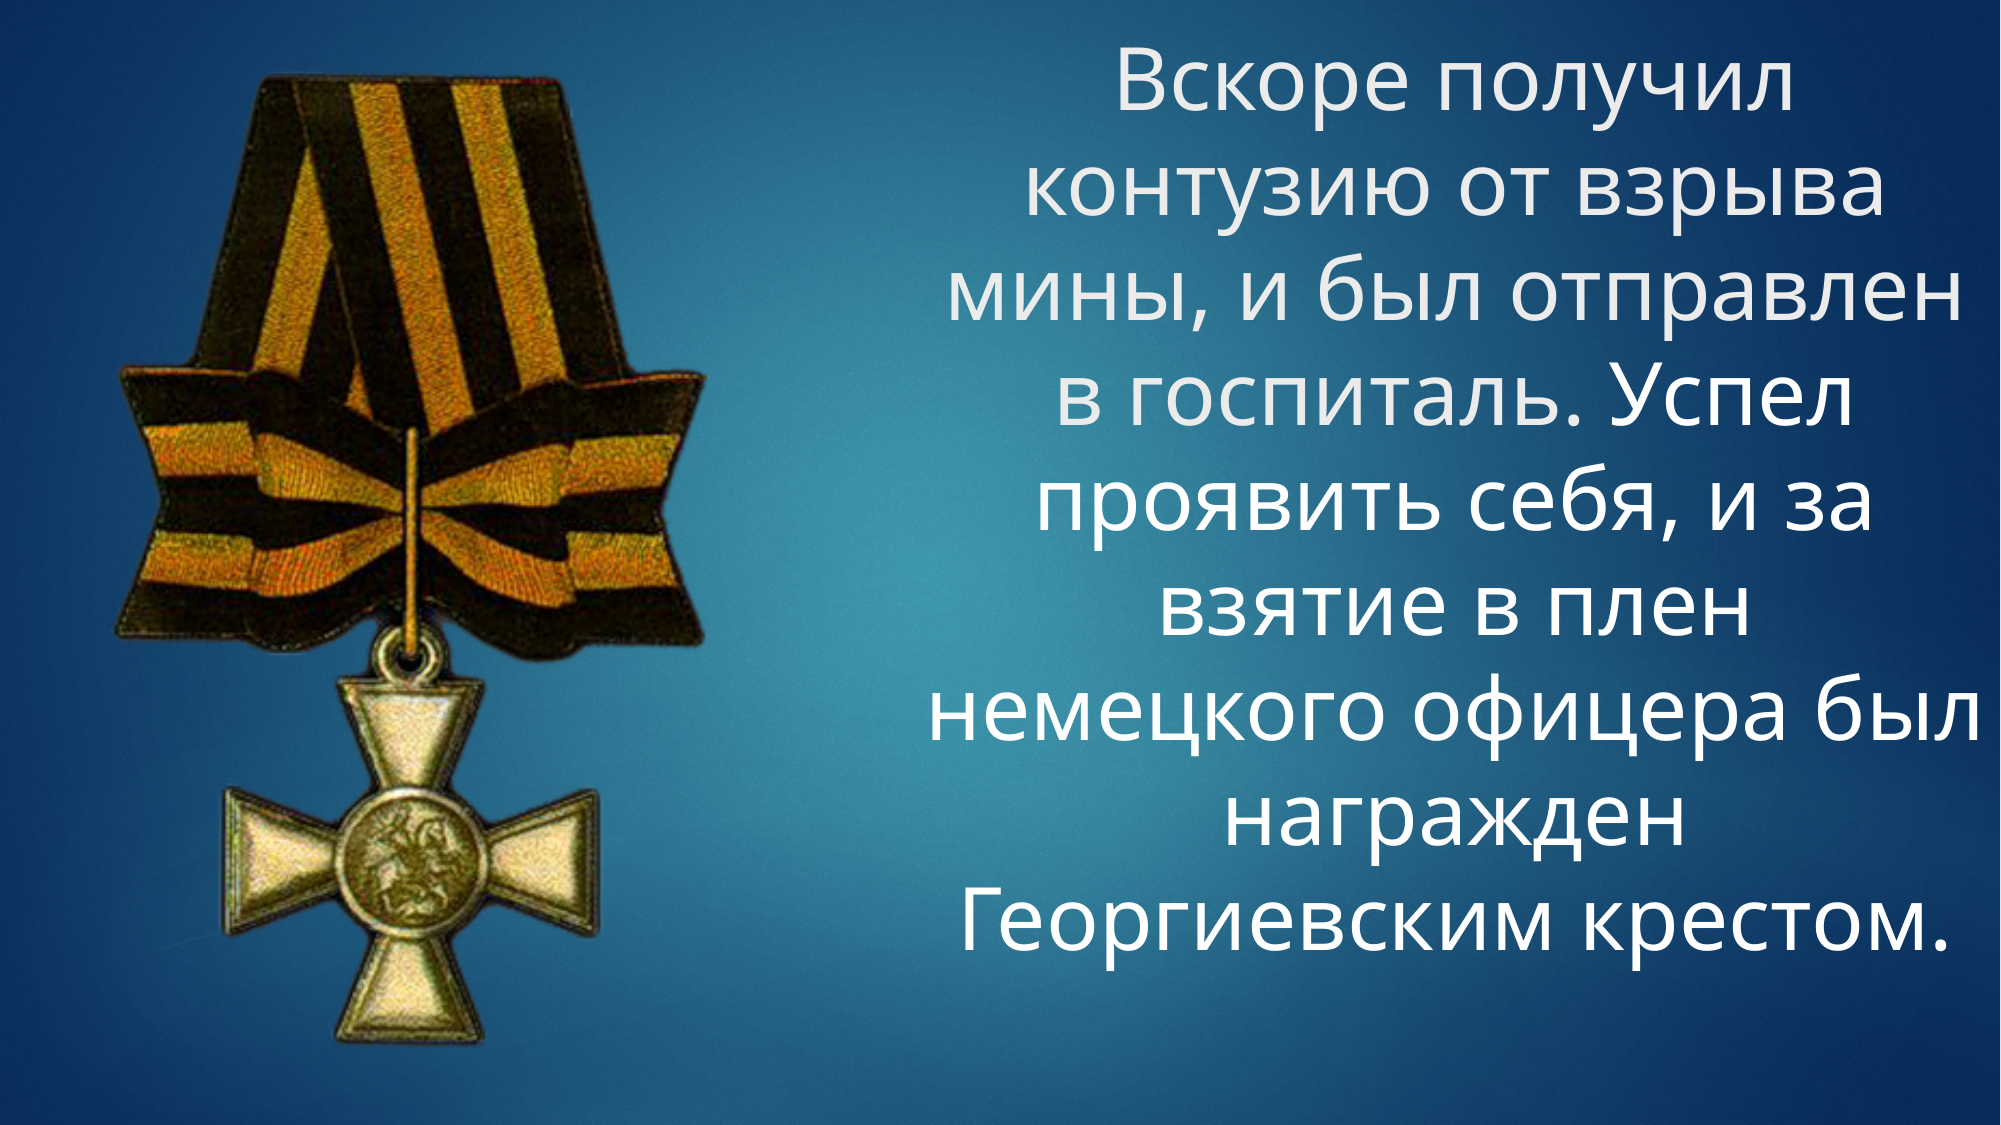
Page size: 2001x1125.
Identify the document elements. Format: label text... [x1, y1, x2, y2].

title Вскоре получил контузию от взрыва мины, и был отправлен в госпиталь. Успел проявить себя, и за взятие в плен немецкого офицера был награжден Георгиевским крестом. [910, 15, 2000, 1125]
picture [72, 15, 752, 1093]
